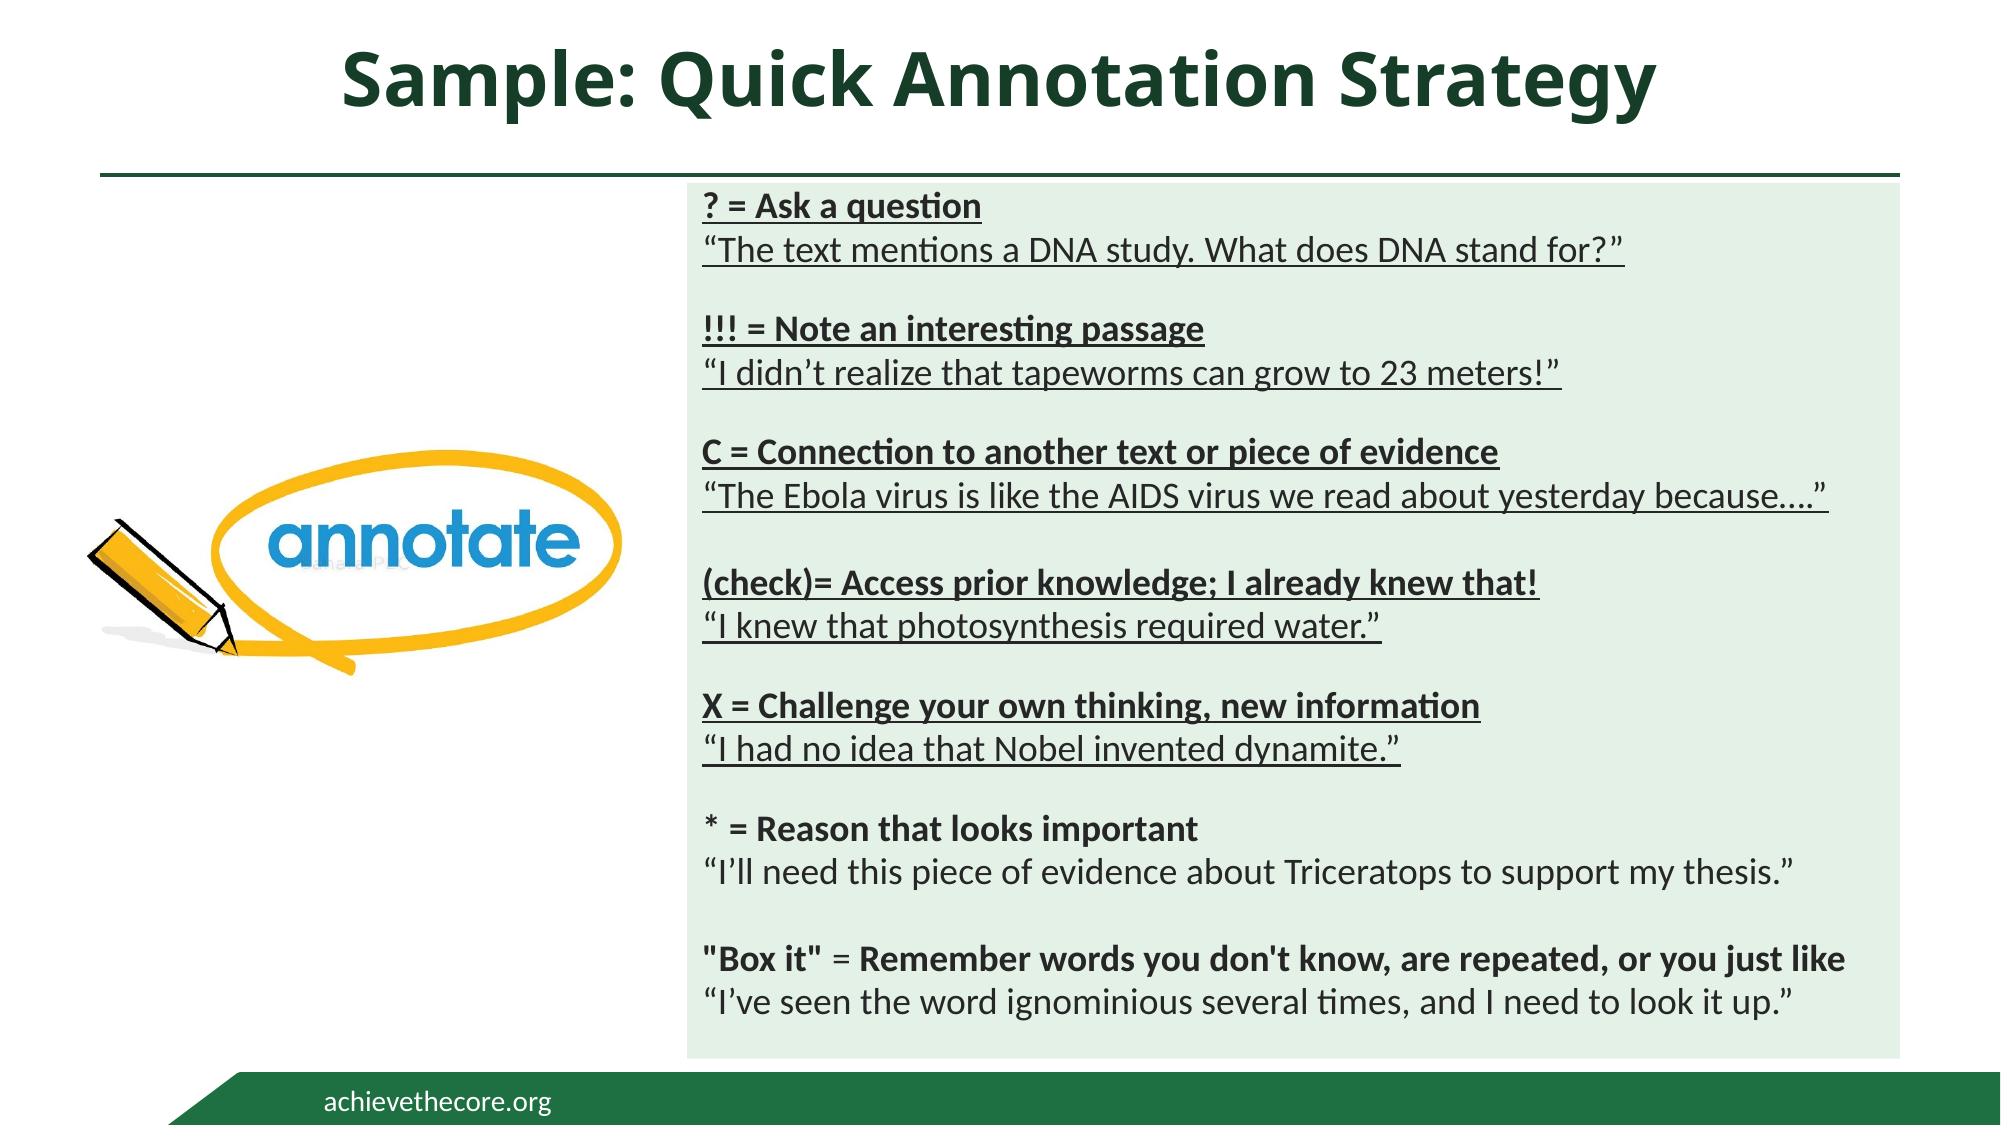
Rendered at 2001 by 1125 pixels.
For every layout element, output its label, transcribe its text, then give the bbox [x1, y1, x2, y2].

title Sample: Quick Annotation Strategy [99, 5, 1900, 148]
list ? = Ask a question “The text mentions a DNA study. What does DNA stand for?” !!! = Note an interesting passage “I didn’t realize that tapeworms can grow to 23 meters!” C = Connection to another text or piece of evidence “The Ebola virus is like the AIDS virus we read about yesterday because….” (check)= Access prior knowledge; I already knew that! “I knew that photosynthesis required water.” X = Challenge your own thinking, new information “I had no idea that Nobel invented dynamite.” * = Reason that looks important “I’ll need this piece of evidence about Triceratops to support my thesis.” "Box it" = Remember words you don't know, are repeated, or you just like “I’ve seen the word ignominious several times, and I need to look it up.” [687, 182, 1900, 1059]
picture [80, 286, 632, 839]
